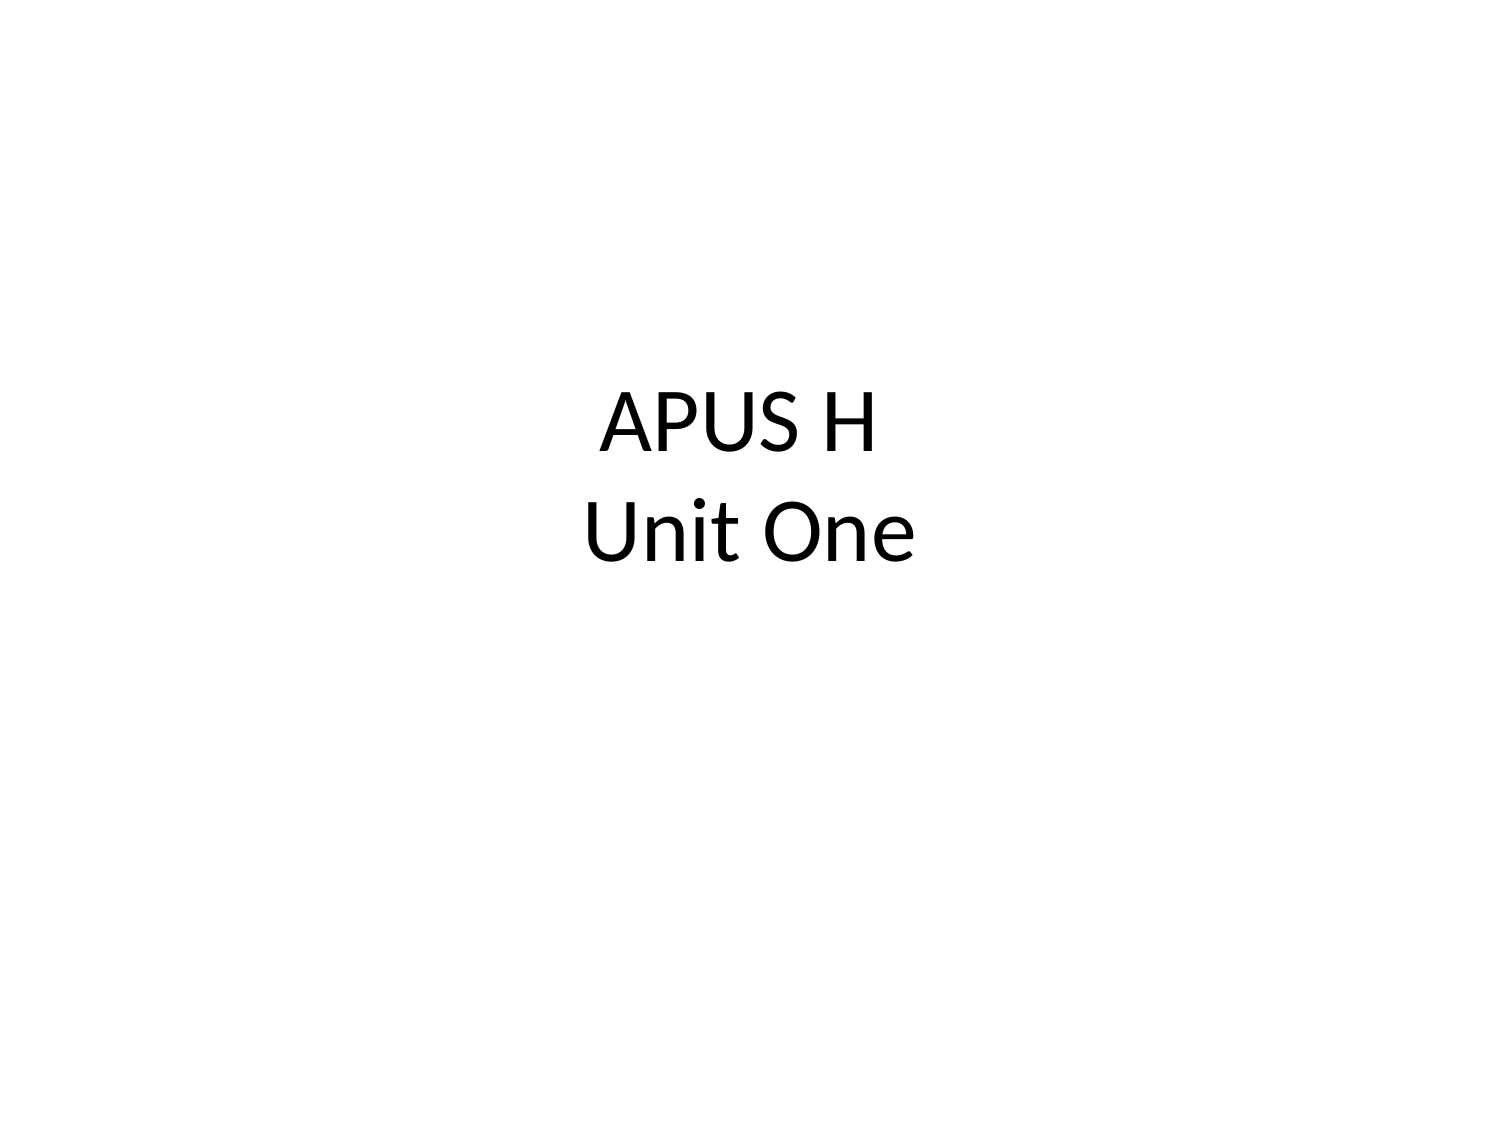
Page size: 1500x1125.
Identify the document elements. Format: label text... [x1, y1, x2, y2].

title APUS H Unit One [112, 349, 1388, 591]
